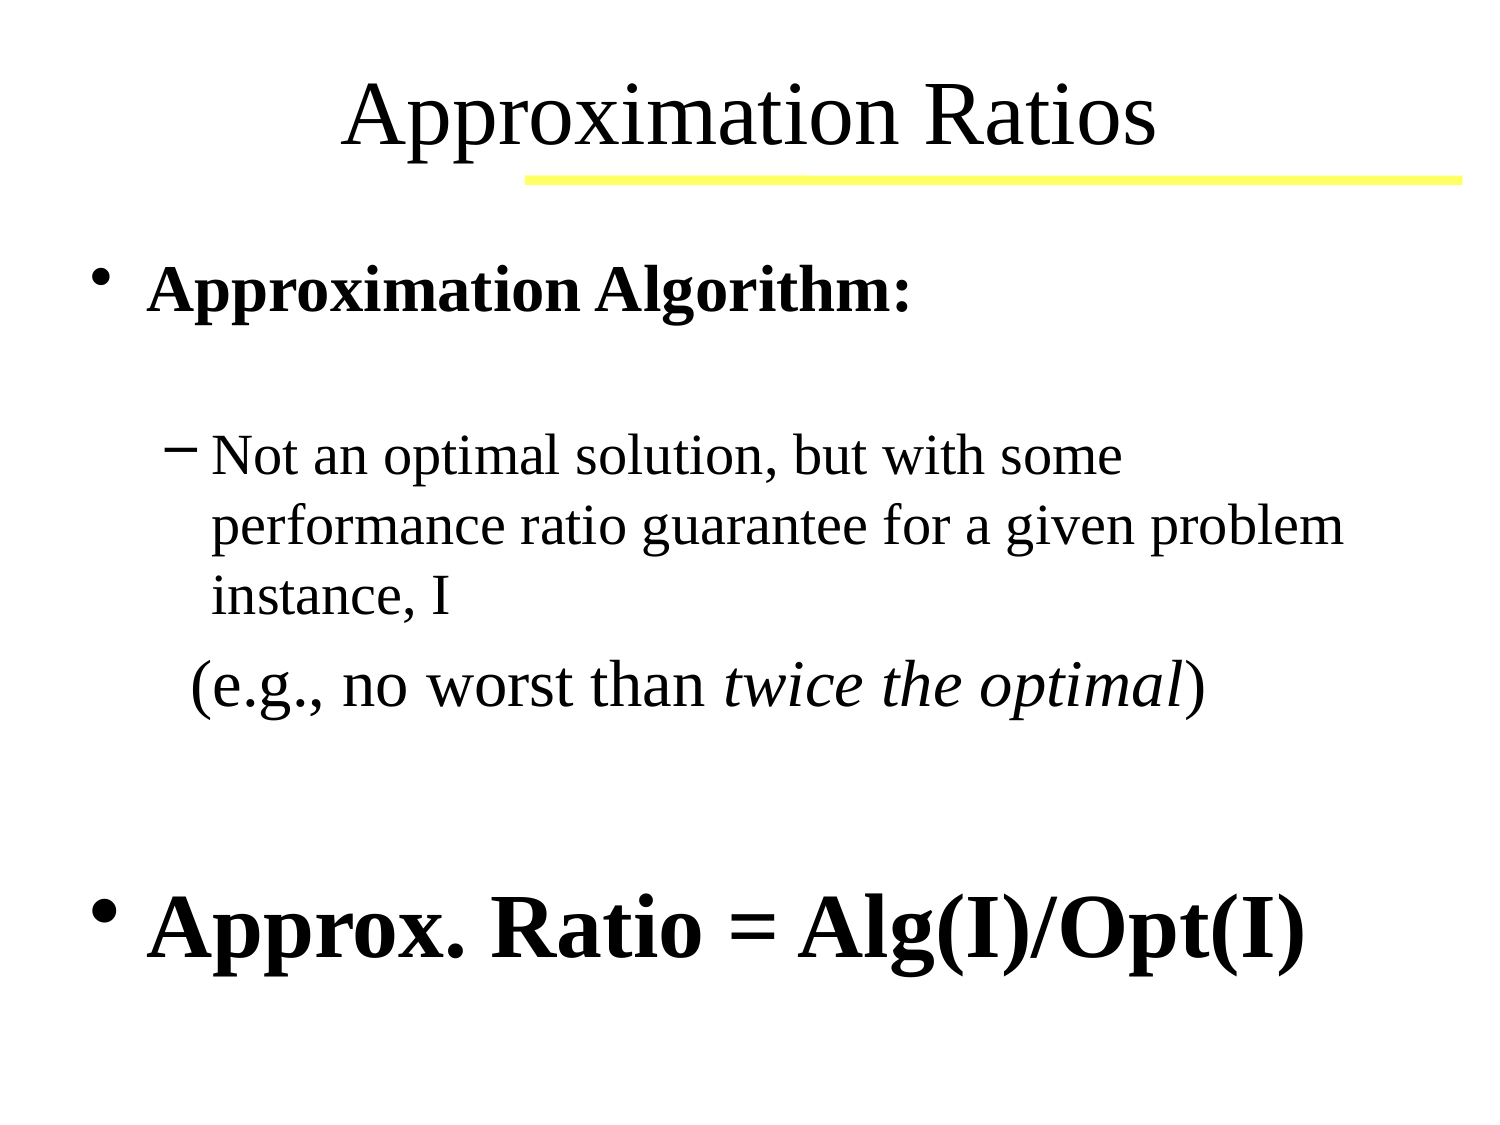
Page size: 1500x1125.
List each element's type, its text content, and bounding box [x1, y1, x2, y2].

title Approximation Ratios [75, 45, 1425, 233]
list Approximation Algorithm: Not an optimal solution, but with some performance ratio guarantee for a given problem instance, I (e.g., no worst than twice the optimal) Approx. Ratio = Alg(I)/Opt(I) [75, 237, 1425, 980]
